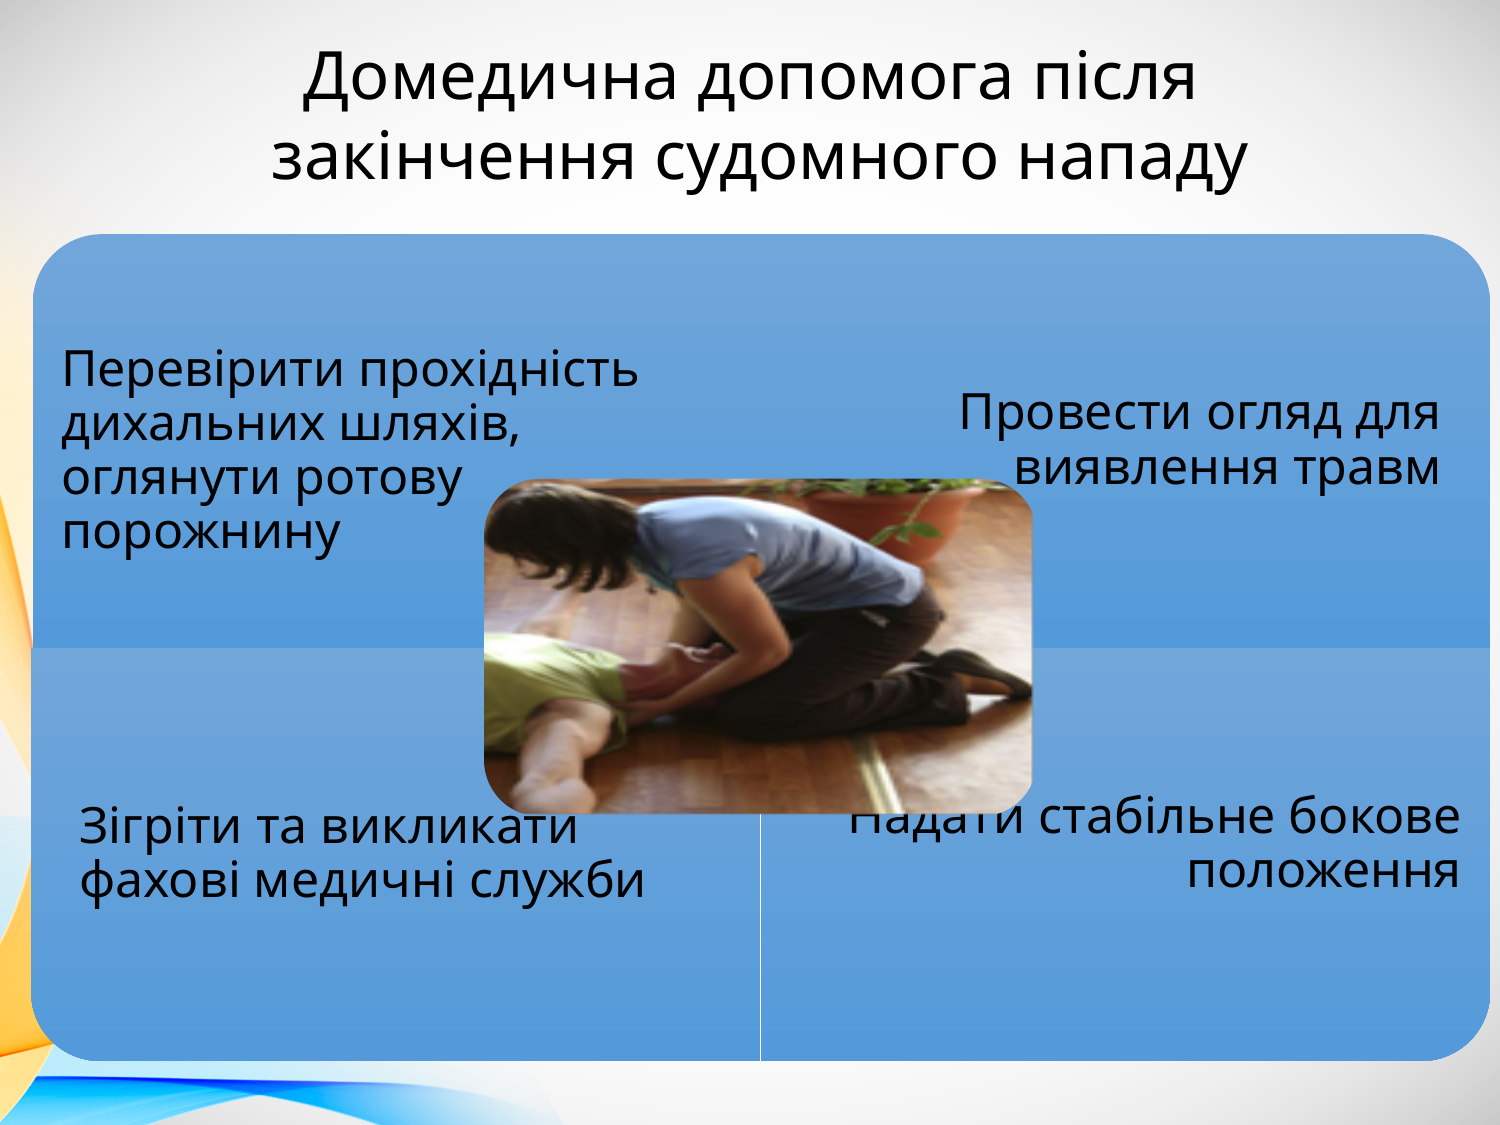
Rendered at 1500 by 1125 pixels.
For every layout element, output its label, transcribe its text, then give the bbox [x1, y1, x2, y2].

picture [0, 0, 1500, 1125]
text_box Домедична допомога після закінчення судомного нападу [256, 25, 1265, 200]
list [31, 234, 1491, 1061]
